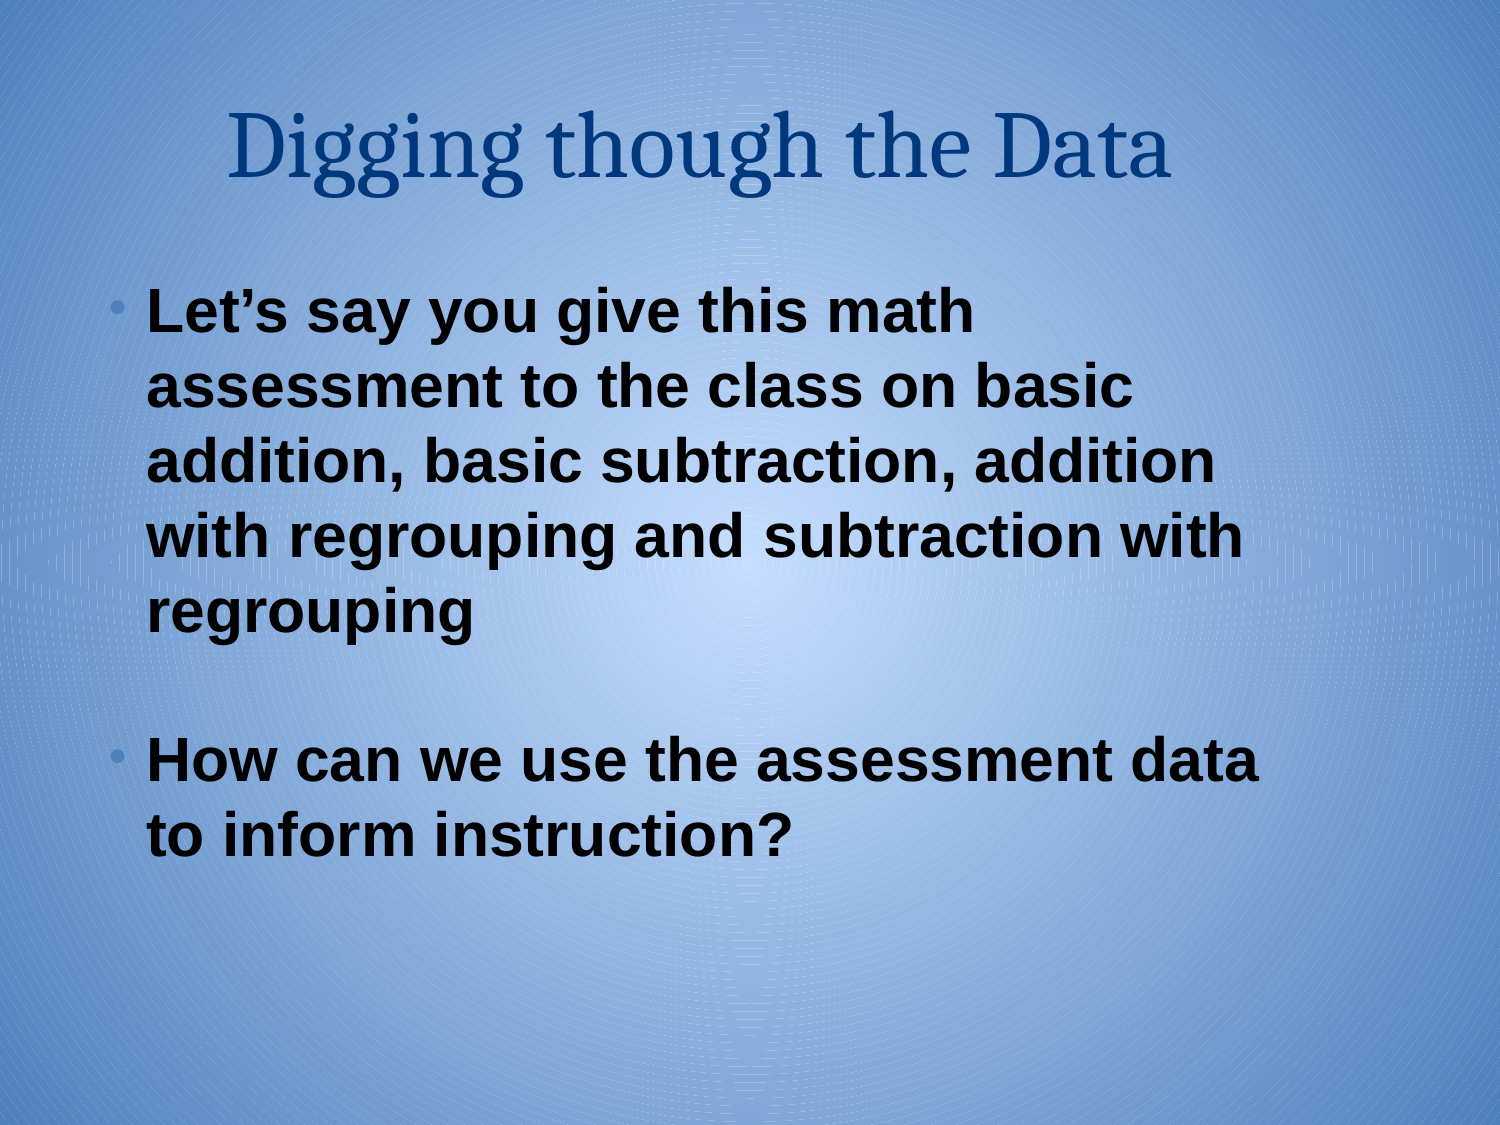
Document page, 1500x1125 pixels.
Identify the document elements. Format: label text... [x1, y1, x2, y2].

title Digging though the Data [75, 45, 1325, 233]
list Let’s say you give this math assessment to the class on basic addition, basic subtraction, addition with regrouping and subtraction with regrouping How can we use the assessment data to inform instruction? [75, 262, 1325, 1050]
